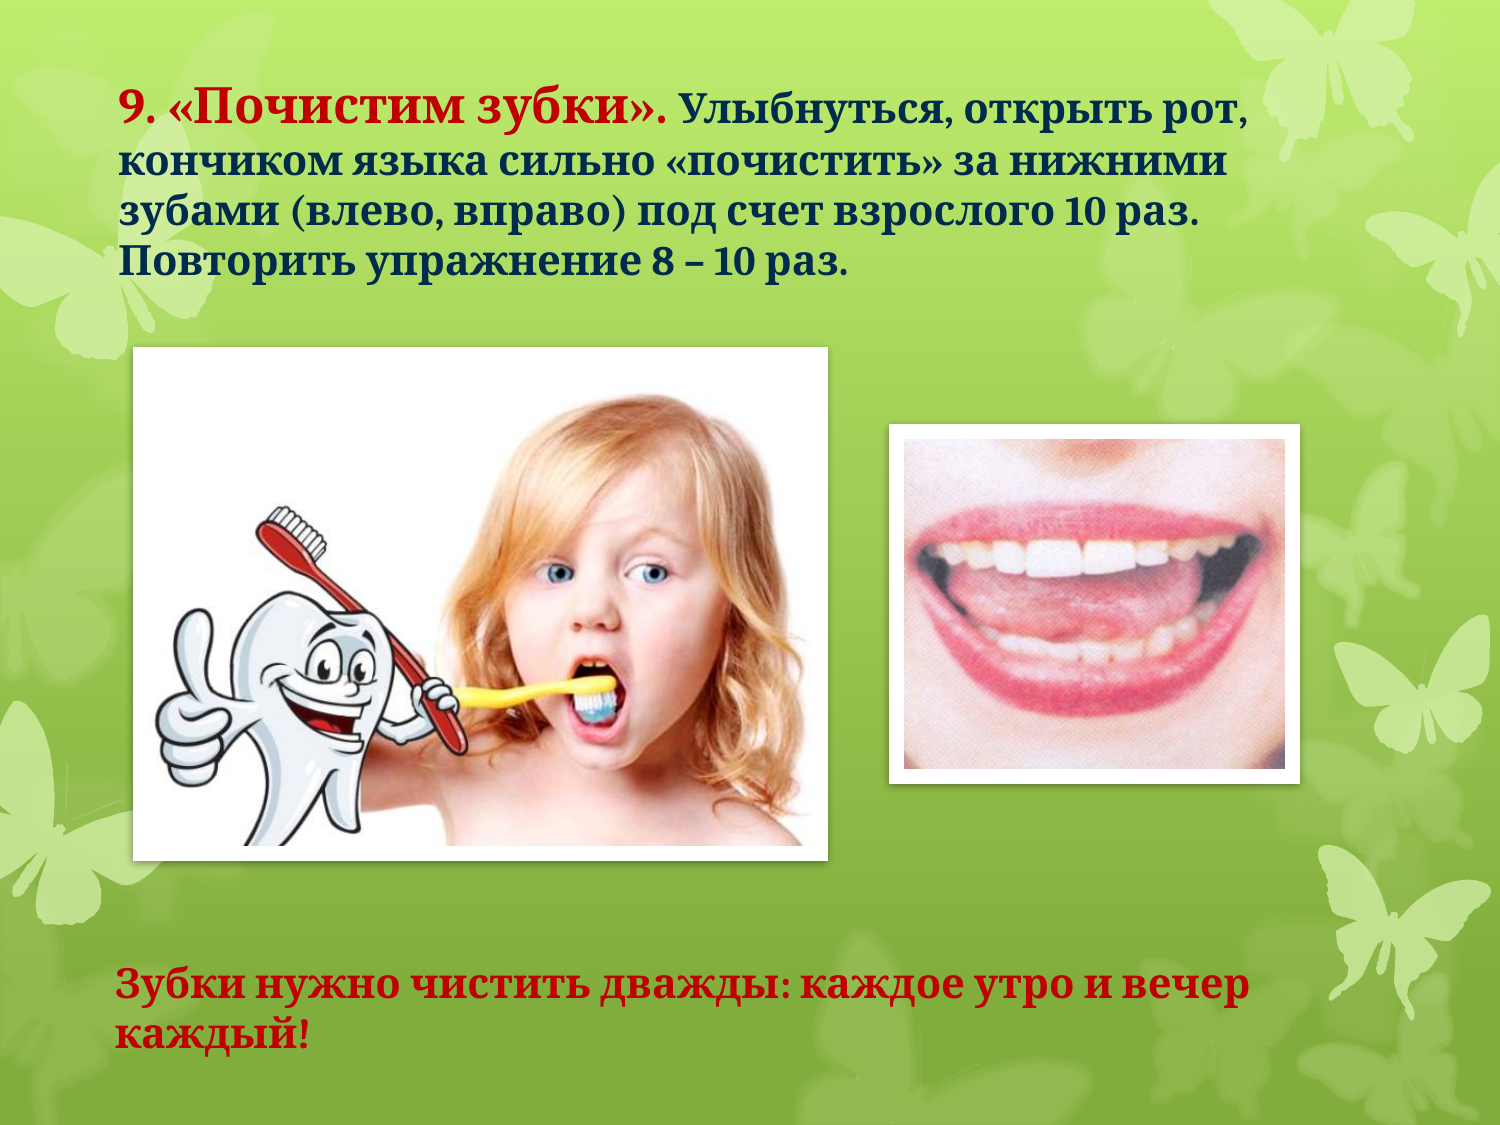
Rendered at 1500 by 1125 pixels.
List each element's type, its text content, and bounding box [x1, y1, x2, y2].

text_box 9. «Почистим зубки». Улыбнуться, открыть рот, кончиком языка сильно «почистить» за нижними зубами (влево, вправо) под счет взрослого 10 раз. Повторить упражнение 8 – 10 раз. [103, 66, 1309, 292]
picture [903, 437, 1286, 770]
picture [146, 361, 814, 847]
text_box Зубки нужно чистить дважды: каждое утро и вечер каждый! [100, 949, 1376, 1065]
